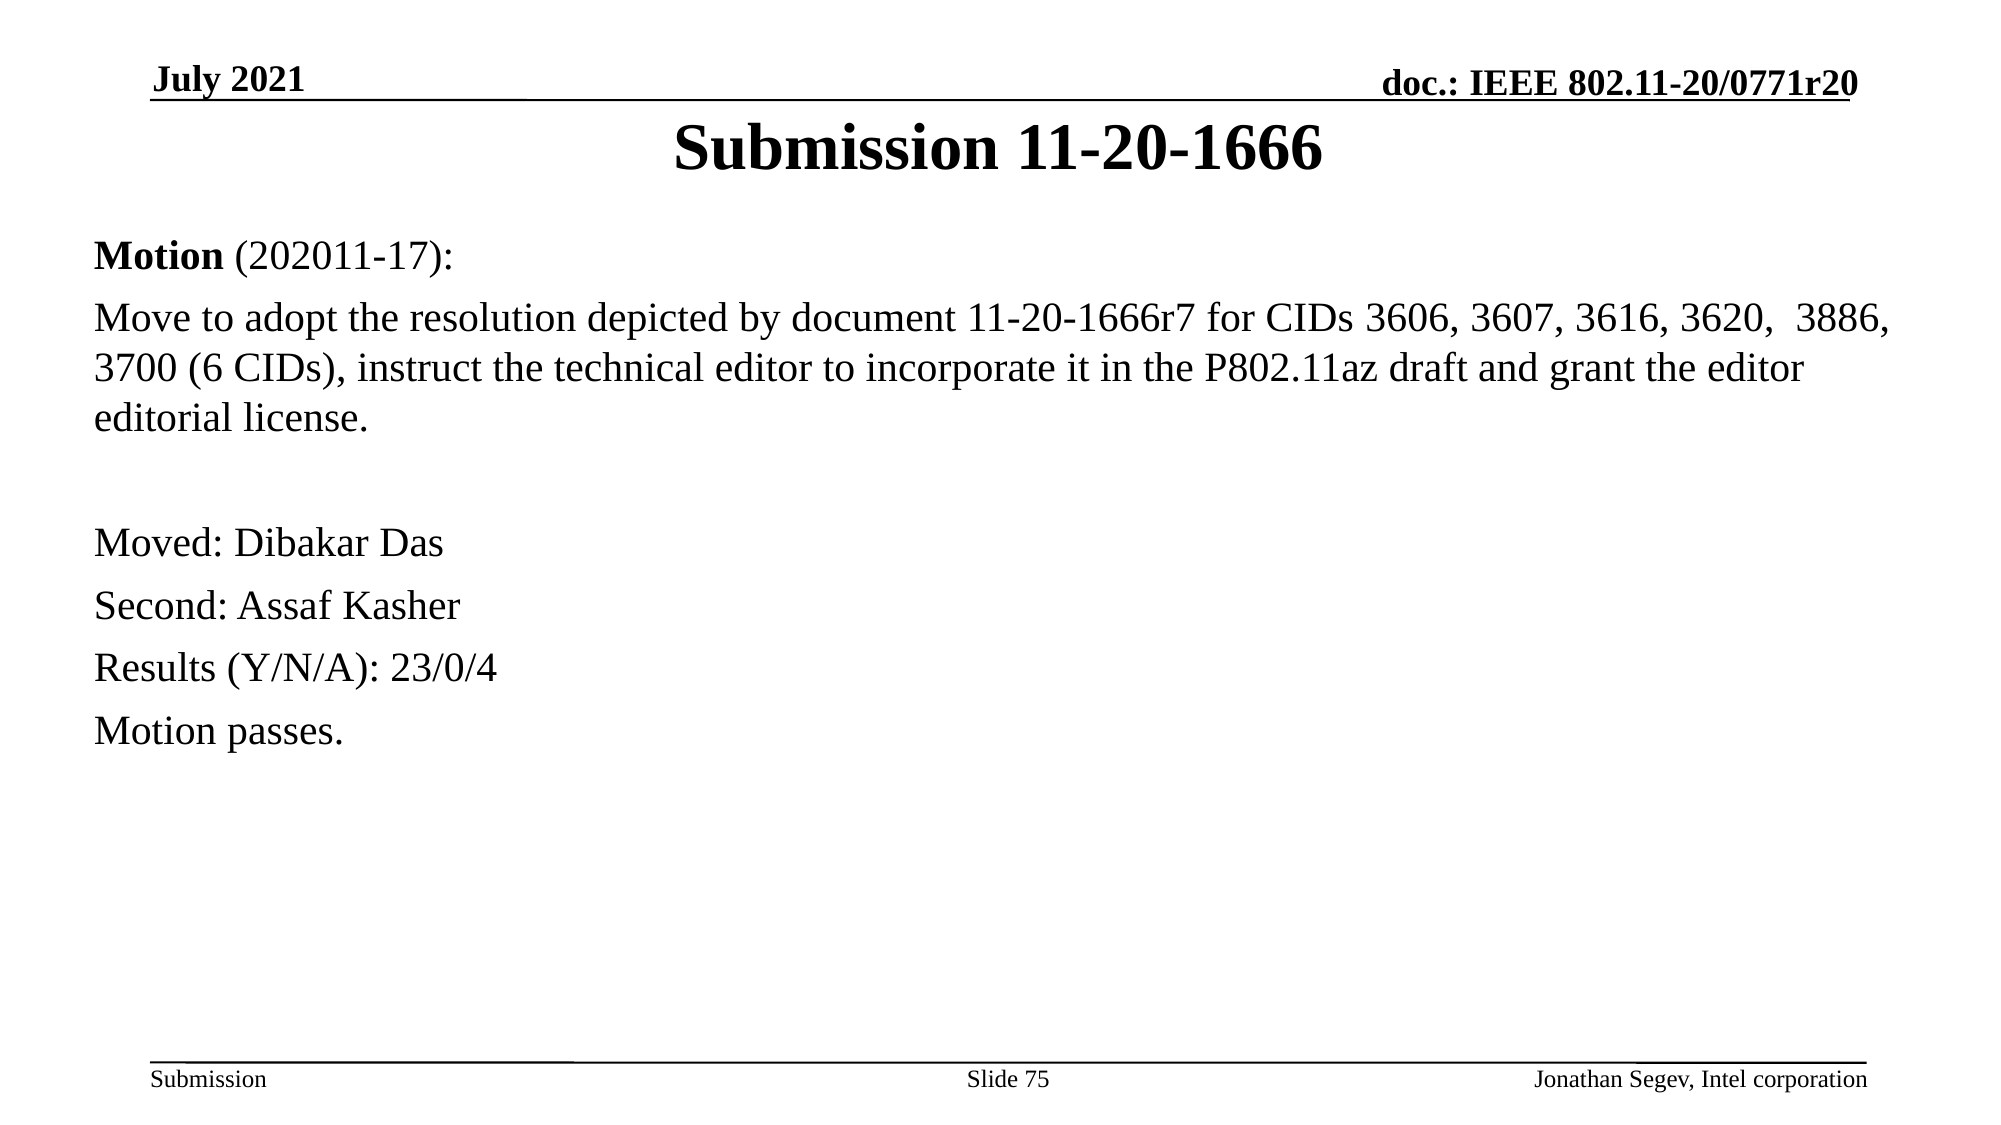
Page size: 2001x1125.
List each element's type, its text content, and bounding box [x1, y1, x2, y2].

list Motion (202011-17): Move to adopt the resolution depicted by document 11-20-1666r7 for CIDs 3606, 3607, 3616, 3620, 3886, 3700 (6 CIDs), instruct the technical editor to incorporate it in the P802.11az draft and grant the editor editorial license. Moved: Dibakar Das Second: Assaf Kasher Results (Y/N/A): 23/0/4 Motion passes. [78, 219, 1922, 1000]
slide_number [152, 54, 563, 100]
title Submission 11-20-1666 [149, 112, 1850, 173]
footer Jonathan Segev, Intel corporation [1171, 1061, 1869, 1093]
slide_number Slide 75 [950, 1061, 1067, 1123]
